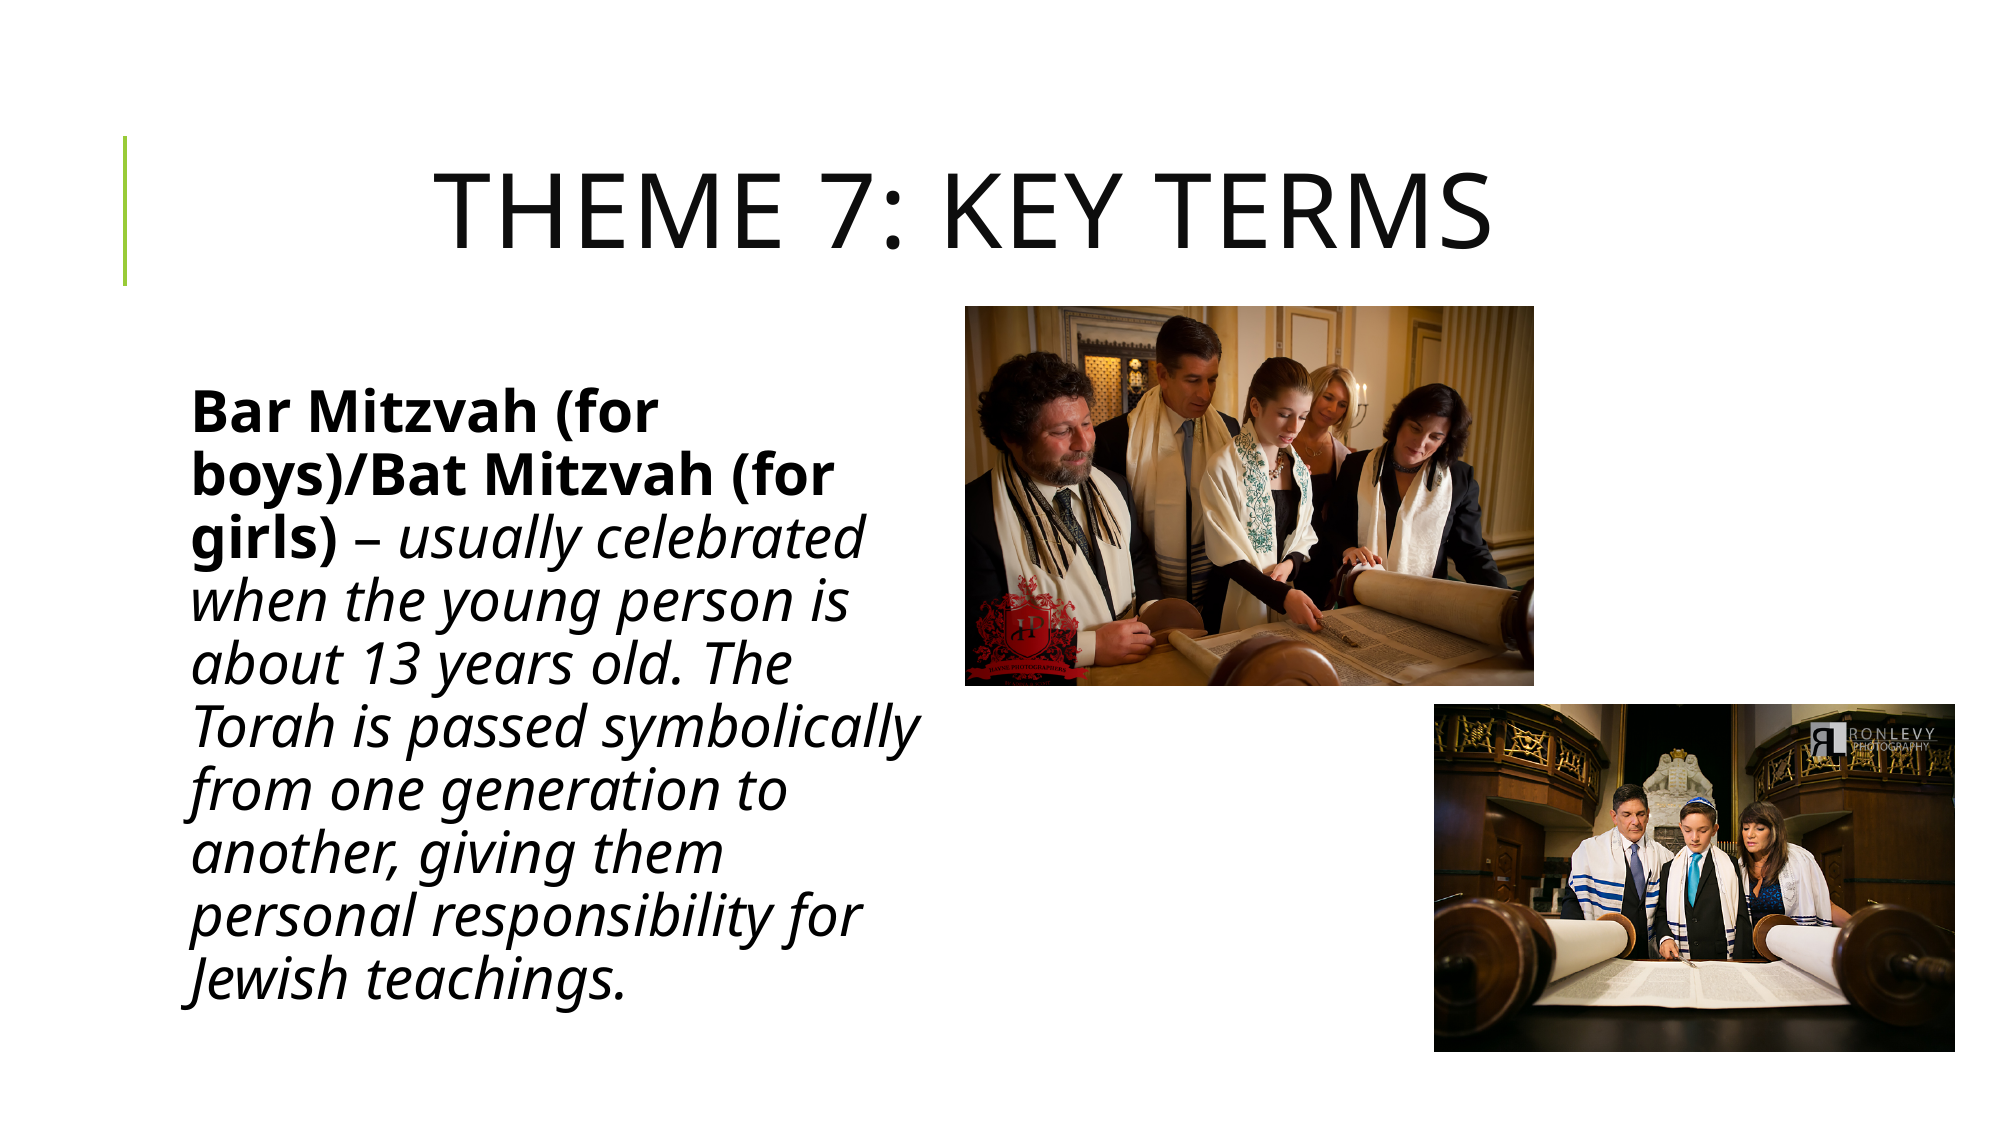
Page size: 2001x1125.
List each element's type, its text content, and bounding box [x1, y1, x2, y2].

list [964, 306, 1534, 686]
list Bar Mitzvah (for boys)/Bat Mitzvah (for girls) – usually celebrated when the young person is about 13 years old. The Torah is passed symbolically from one generation to another, giving them personal responsibility for Jewish teachings. [168, 375, 948, 1035]
picture [1433, 704, 1955, 1052]
title Theme 7: key terms [168, 96, 1763, 342]
